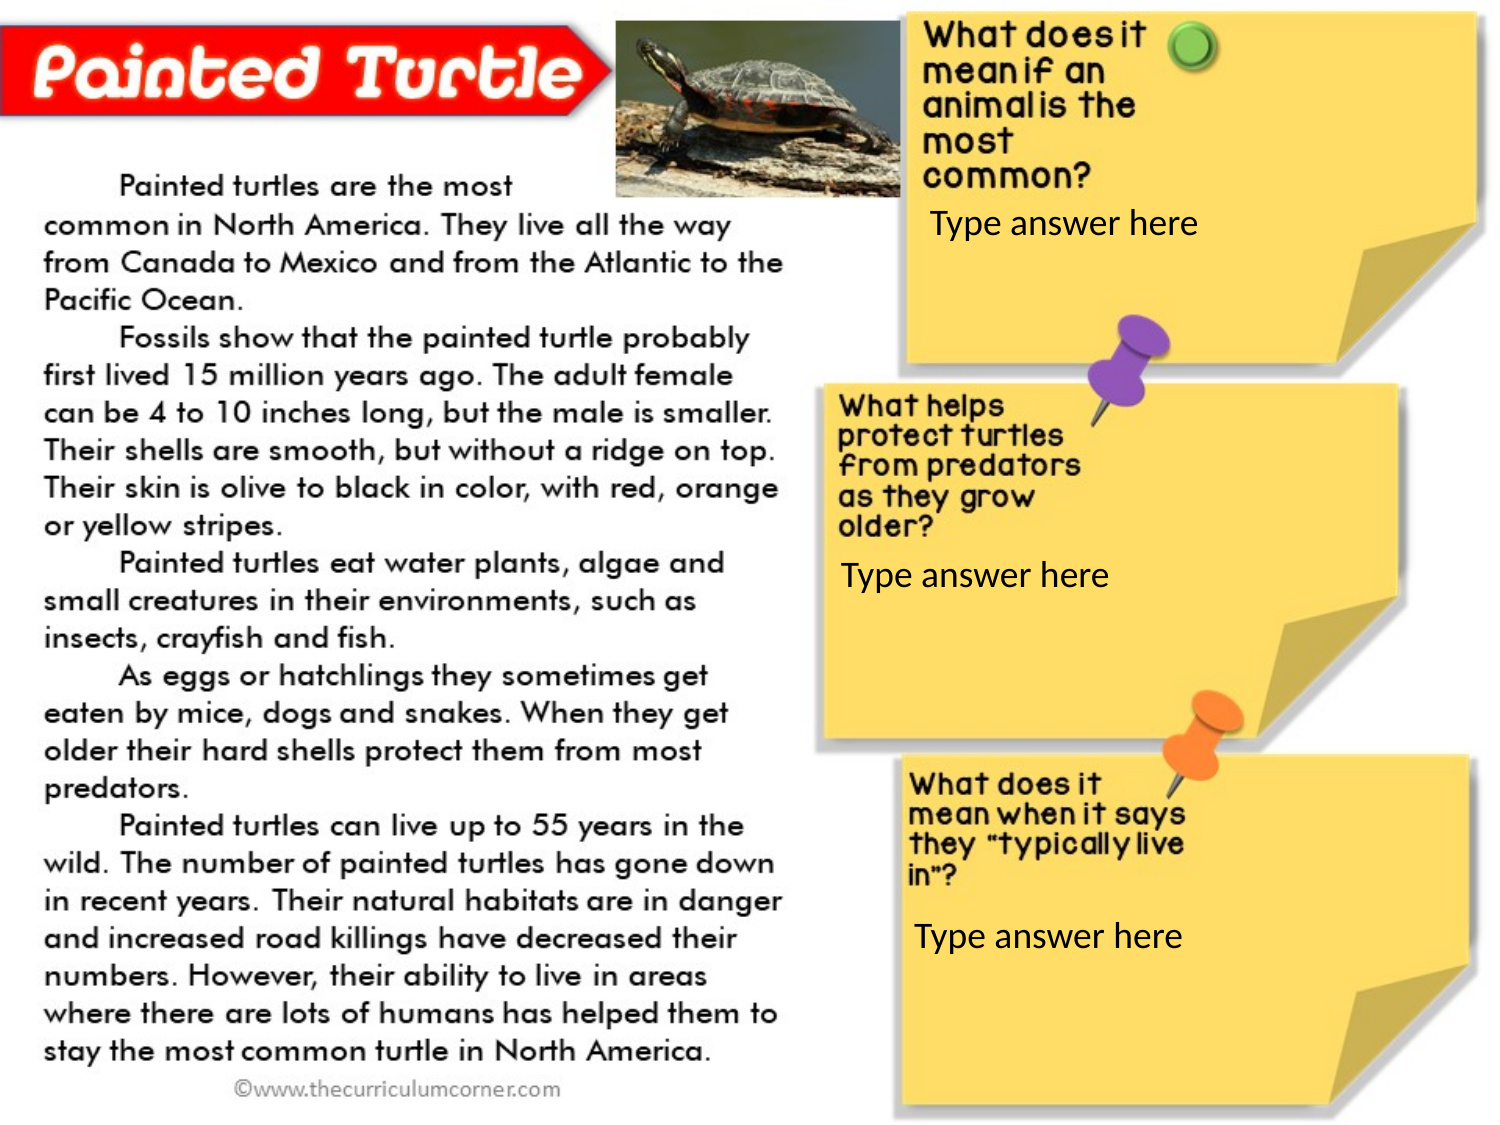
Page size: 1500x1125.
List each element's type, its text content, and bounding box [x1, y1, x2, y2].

picture [0, 0, 1500, 1125]
text_box Type answer here [826, 542, 1339, 603]
text_box Type answer here [915, 190, 1428, 251]
text_box Type answer here [899, 903, 1412, 964]
